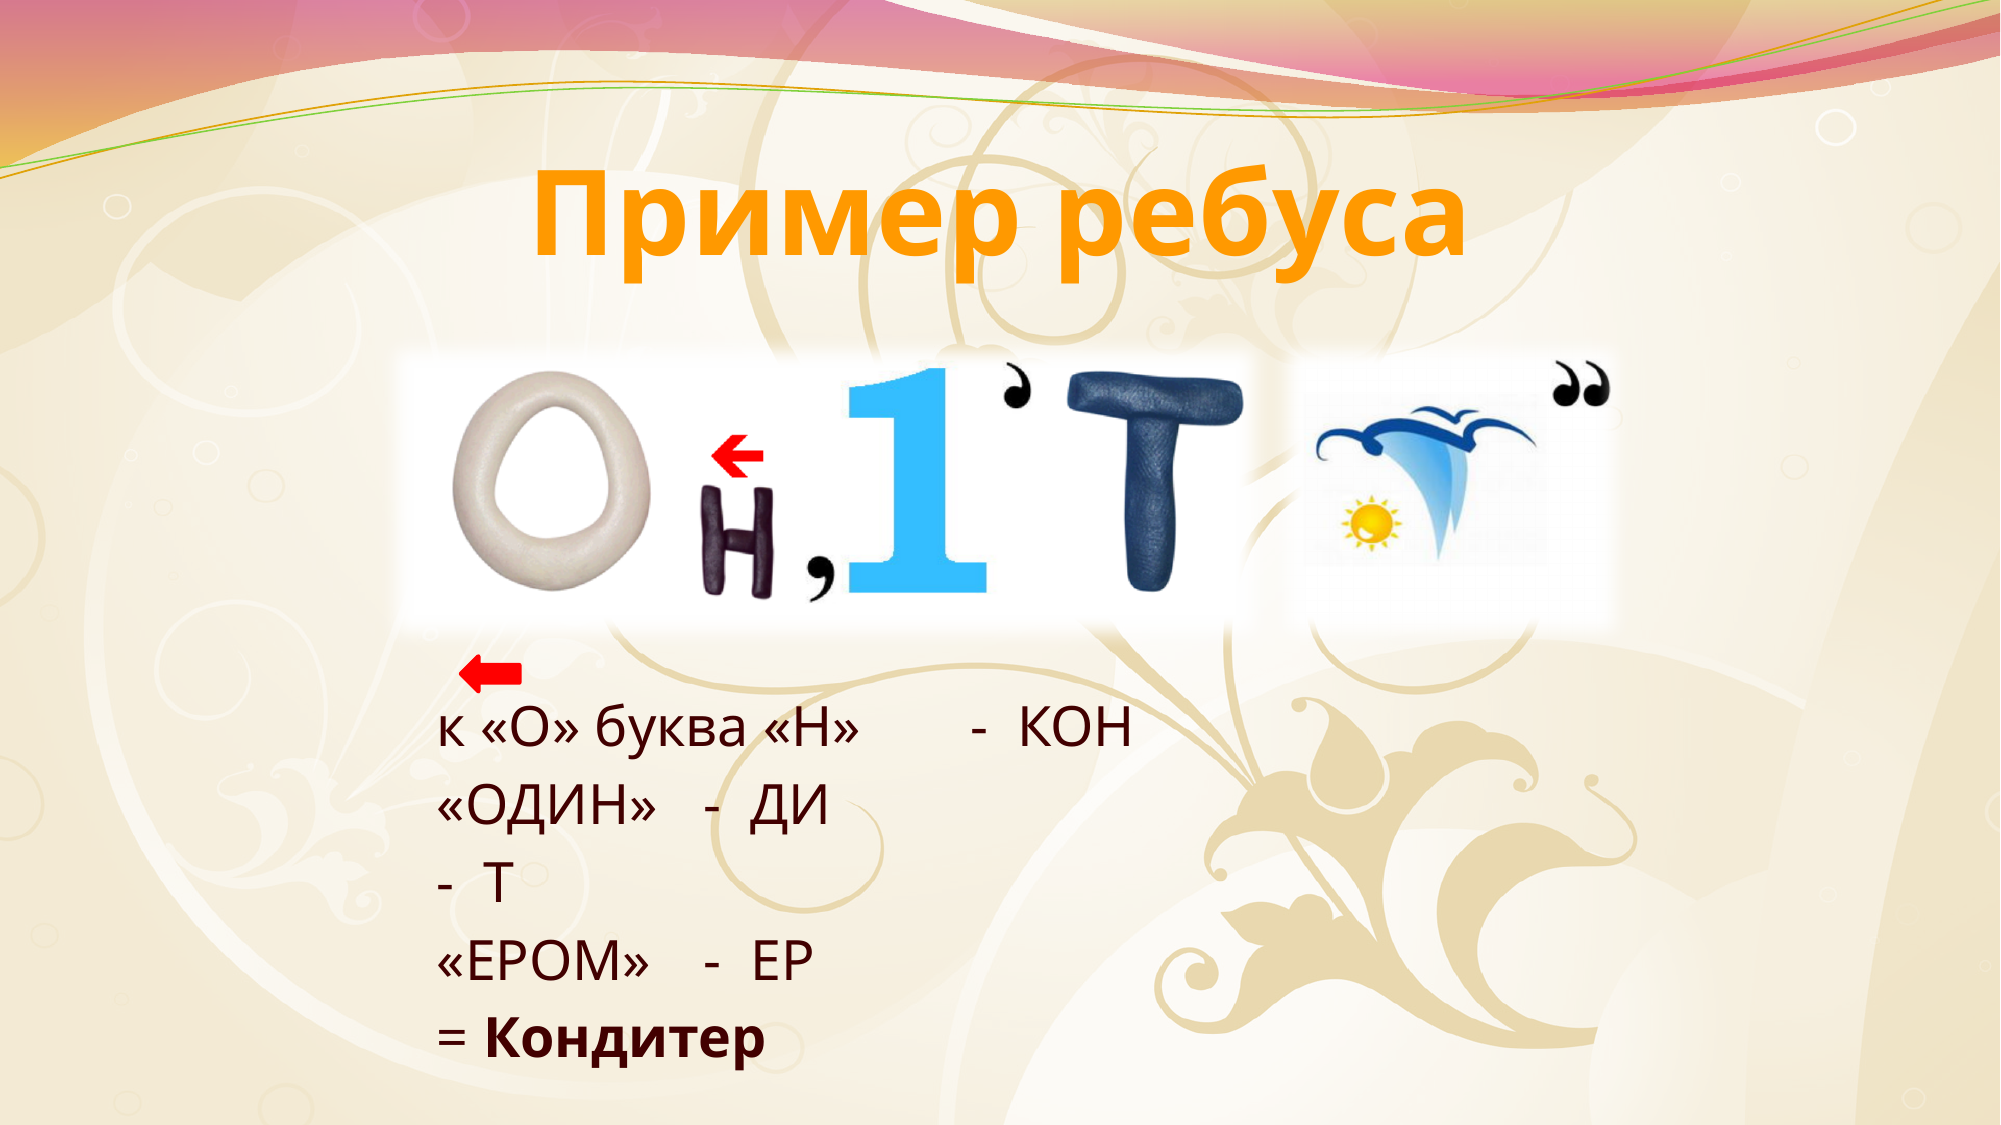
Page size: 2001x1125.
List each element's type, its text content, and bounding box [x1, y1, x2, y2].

text_box к «О» буква «Н» - КОН «ОДИН» - ДИ - Т «ЕРОМ» - ЕР = Кондитер [378, 683, 1692, 1083]
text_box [378, 331, 1634, 649]
text_box [458, 660, 522, 694]
title Пример ребуса [324, 151, 1675, 279]
